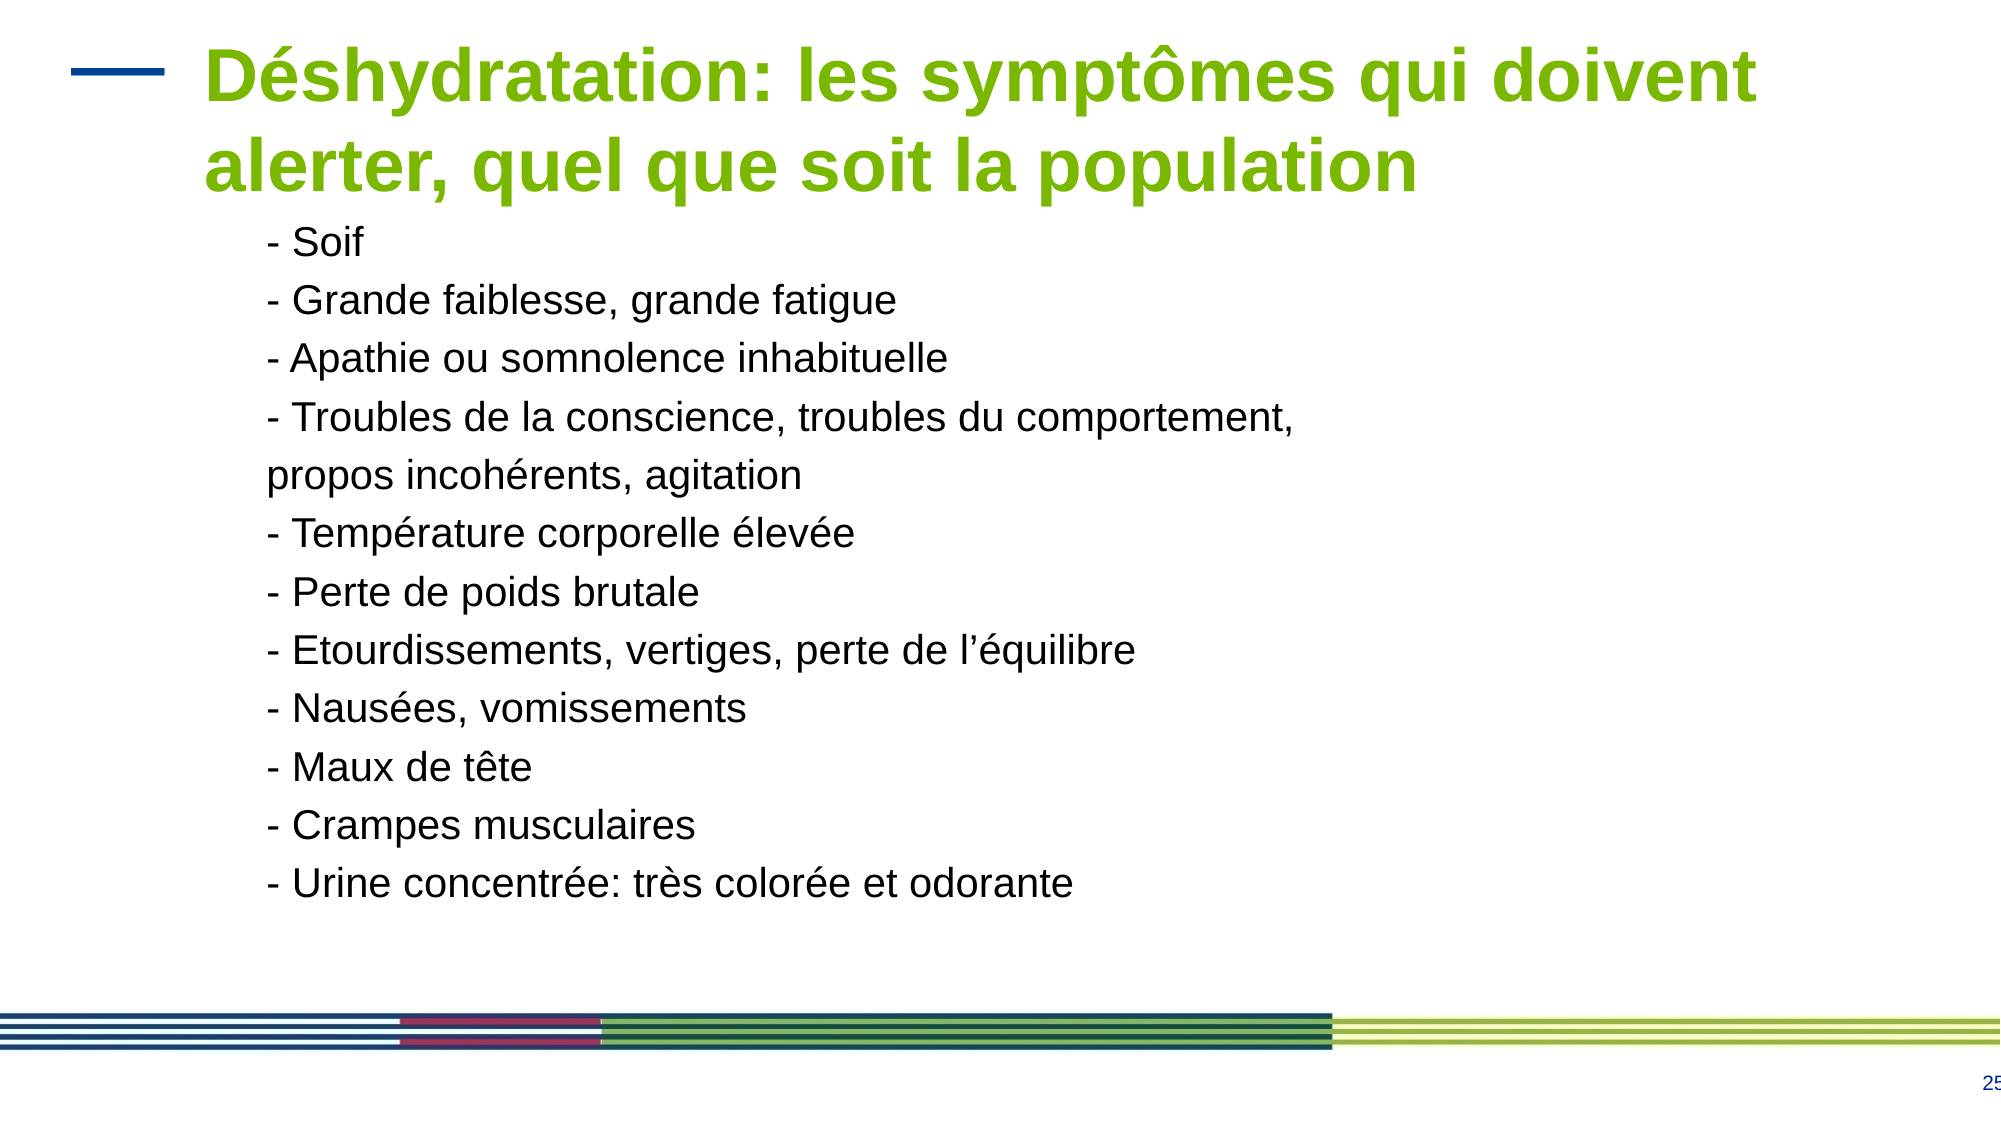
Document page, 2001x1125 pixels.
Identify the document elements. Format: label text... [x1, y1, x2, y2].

title Déshydratation: les symptômes qui doivent alerter, quel que soit la population [55, 67, 1840, 166]
picture [70, 63, 165, 80]
picture [0, 999, 2000, 1063]
list - Soif - Grande faiblesse, grande fatigue - Apathie ou somnolence inhabituelle - Troubles de la conscience, troubles du comportement, propos incohérents, agitation - Température corporelle élevée - Perte de poids brutale - Etourdissements, vertiges, perte de l’équilibre - Nausées, vomissements - Maux de tête - Crampes musculaires - Urine concentrée: très colorée et odorante [251, 206, 1382, 950]
